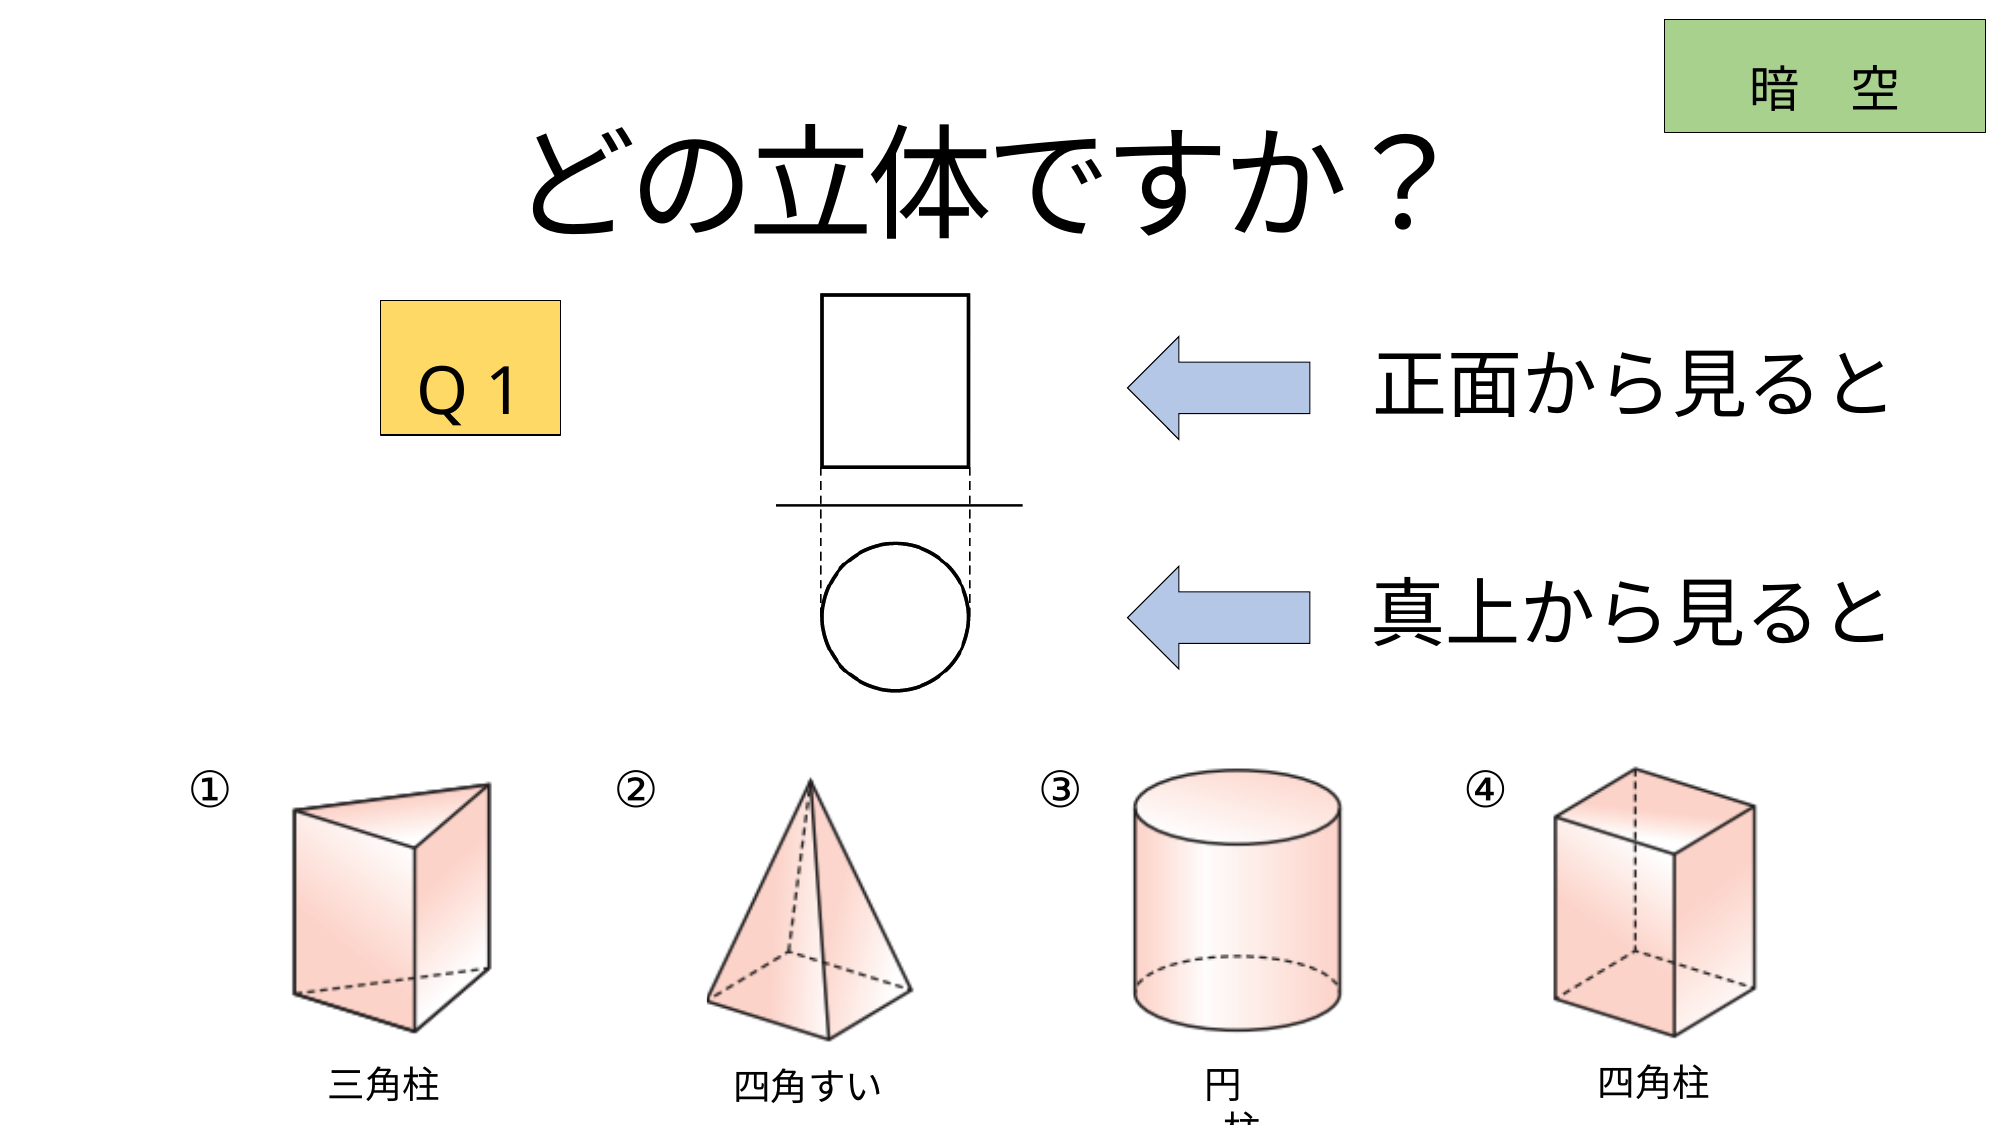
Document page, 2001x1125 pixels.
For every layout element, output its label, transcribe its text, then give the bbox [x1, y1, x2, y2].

picture [706, 772, 926, 1056]
text_box 正面から見ると [1338, 304, 1932, 459]
text_box 四角柱 [1564, 1051, 1745, 1112]
text_box 四角すい [702, 1055, 915, 1116]
text_box 三角柱 [312, 1053, 468, 1114]
title どの立体ですか？ [117, 108, 1862, 262]
subtitle 暗 空 [1664, 19, 1986, 133]
table_header ② [599, 747, 1022, 1025]
picture [1121, 752, 1361, 1042]
text_box 真上から見ると [1336, 533, 1930, 688]
picture [269, 768, 512, 1052]
picture [1544, 760, 1772, 1050]
text_box [1126, 563, 1311, 672]
text_box Q 1 [380, 300, 561, 436]
text_box [1126, 334, 1311, 442]
table_header ④ [1449, 747, 1872, 1025]
text_box 円 柱 [1174, 1053, 1310, 1125]
table_header ③ [1024, 747, 1447, 1025]
picture [776, 279, 1023, 694]
table_header ① [173, 747, 598, 1025]
